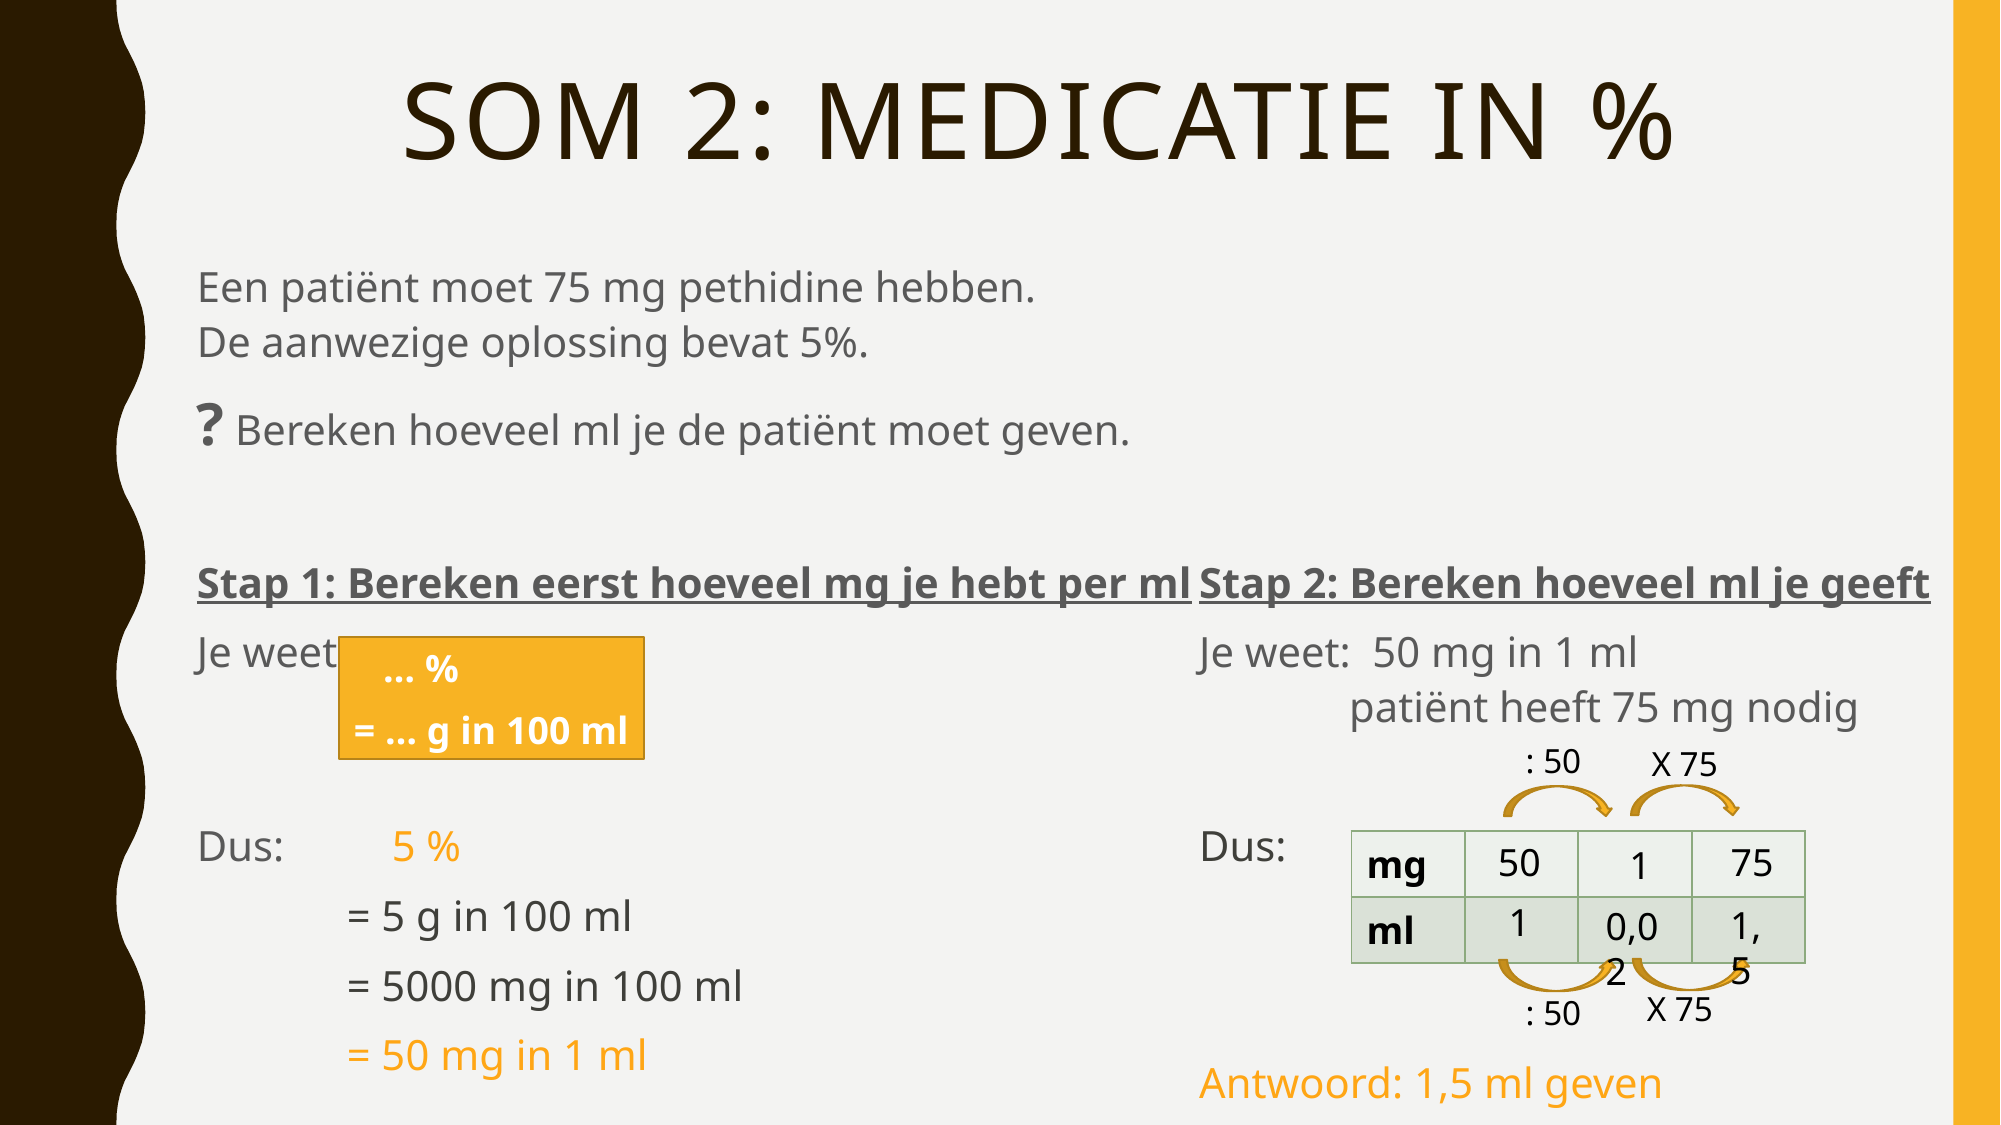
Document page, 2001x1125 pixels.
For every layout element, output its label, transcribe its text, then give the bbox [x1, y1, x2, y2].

table_cell ml [1352, 898, 1464, 962]
text_box 1 [1614, 834, 1693, 895]
text_box [1706, 791, 1740, 817]
text_box 0,02 [1590, 895, 1692, 1001]
text_box : 50 [1510, 732, 1637, 788]
text_box : 50 [1510, 984, 1637, 1039]
text_box 1,5 [1715, 895, 1793, 1000]
text_box X 75 [1632, 980, 1759, 1036]
table_cell [1793, 898, 1804, 962]
text_box [1503, 788, 1550, 818]
title Som 2: medicatie in % [205, 3, 1875, 248]
table_header [1579, 832, 1691, 896]
table_header [1466, 832, 1493, 896]
table_header mg [1352, 832, 1464, 896]
text_box 75 [1715, 831, 1794, 891]
text_box … % = … g in 100 ml [338, 636, 645, 760]
table_header [1561, 832, 1577, 896]
text_box Stap 2: Bereken hoeveel ml je geeft Je weet: 50 mg in 1 ml patiënt heeft 75 mg nodig Dus: Antwoord: 1,5 ml geven [1184, 544, 2000, 1115]
text_box 50 [1483, 831, 1561, 892]
text_box [1498, 958, 1529, 984]
table_header [1693, 832, 1804, 896]
table_cell [1693, 898, 1715, 962]
text_box 1 [1493, 891, 1572, 952]
list Een patiënt moet 75 mg pethidine hebben. De aanwezige oplossing bevat 5%. ? Bereken hoeveel ml je de patiënt moet geven. Stap 1: Bereken eerst hoeveel mg je hebt per ml Je weet: Dus: 5 % = 5 g in 100 ml = 5000 mg in 100 ml = 50 mg in 1 ml [181, 247, 2000, 1125]
text_box X 75 [1636, 736, 1763, 791]
text_box [1630, 791, 1662, 817]
table_cell [1466, 898, 1577, 962]
text_box [1564, 788, 1613, 818]
table_cell [1579, 898, 1590, 962]
